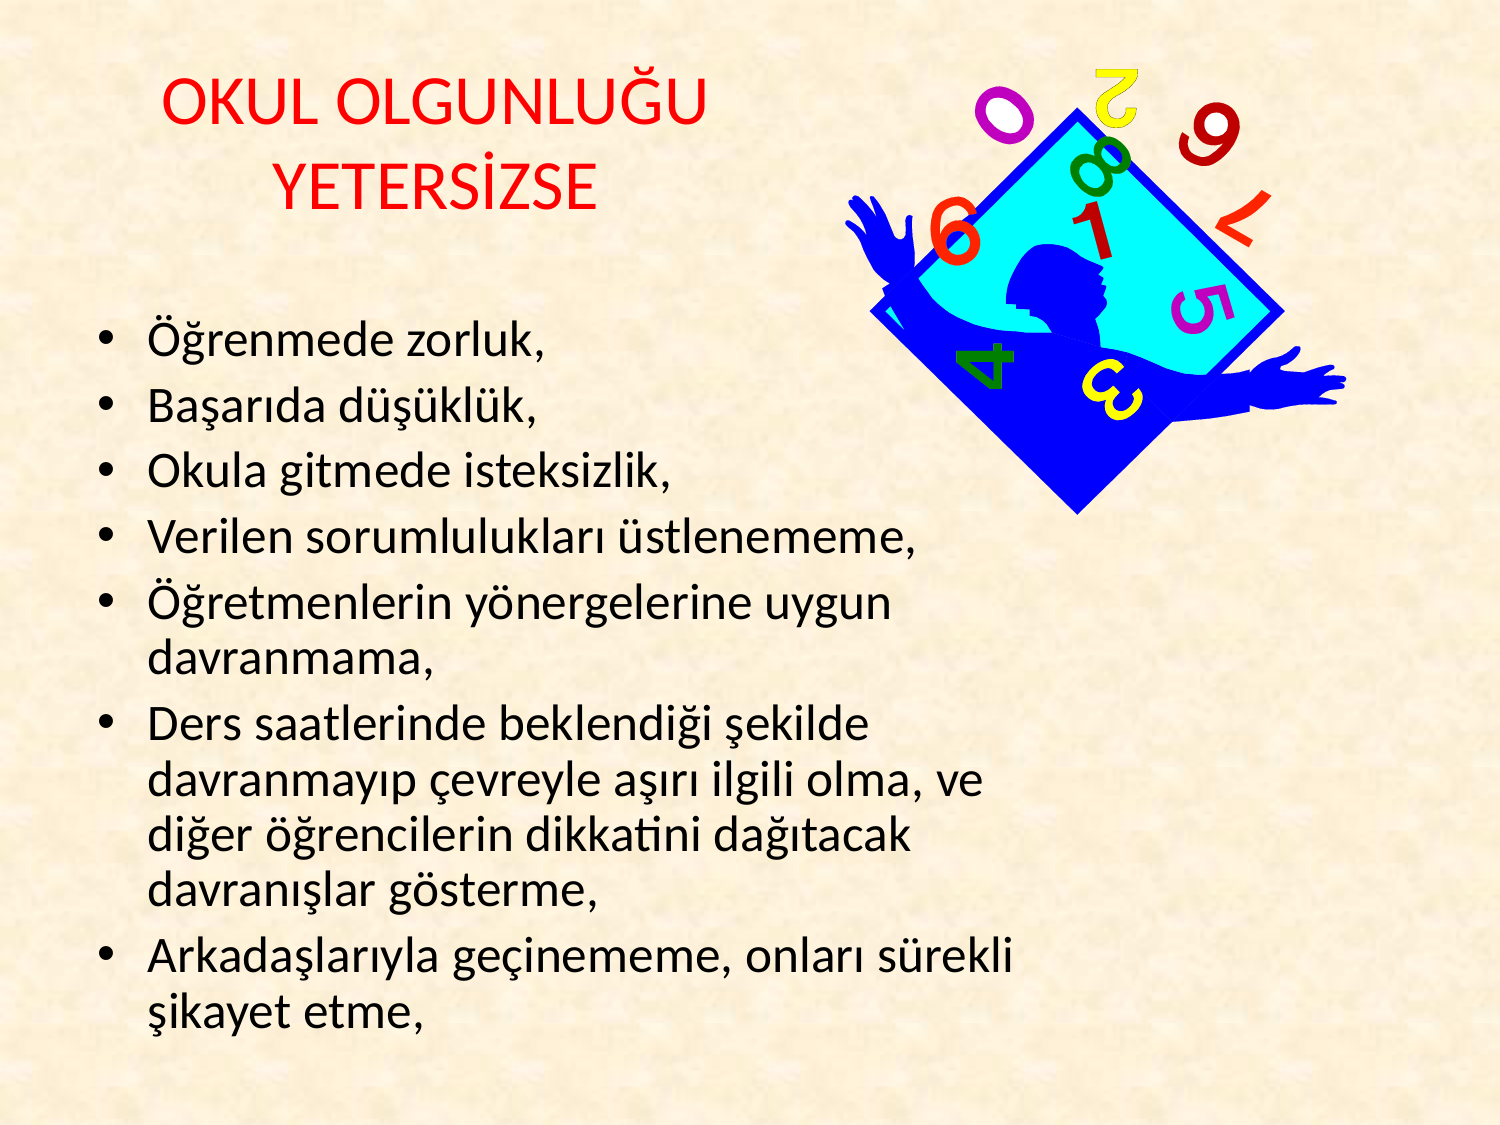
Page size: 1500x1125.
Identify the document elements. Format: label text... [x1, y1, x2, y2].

picture [0, 0, 1500, 1125]
title OKUL OLGUNLUĞU YETERSİZSE [75, 45, 797, 233]
list Öğrenmede zorluk, Başarıda düşüklük, Okula gitmede isteksizlik, Verilen sorumlulukları üstlenememe, Öğretmenlerin yönergelerine uygun davranmama, Ders saatlerinde beklendiği şekilde davranmayıp çevreyle aşırı ilgili olma, ve diğer öğrencilerin dikkatini dağıtacak davranışlar gösterme, Arkadaşlarıyla geçinememe, onları sürekli şikayet etme, [82, 304, 1079, 1048]
